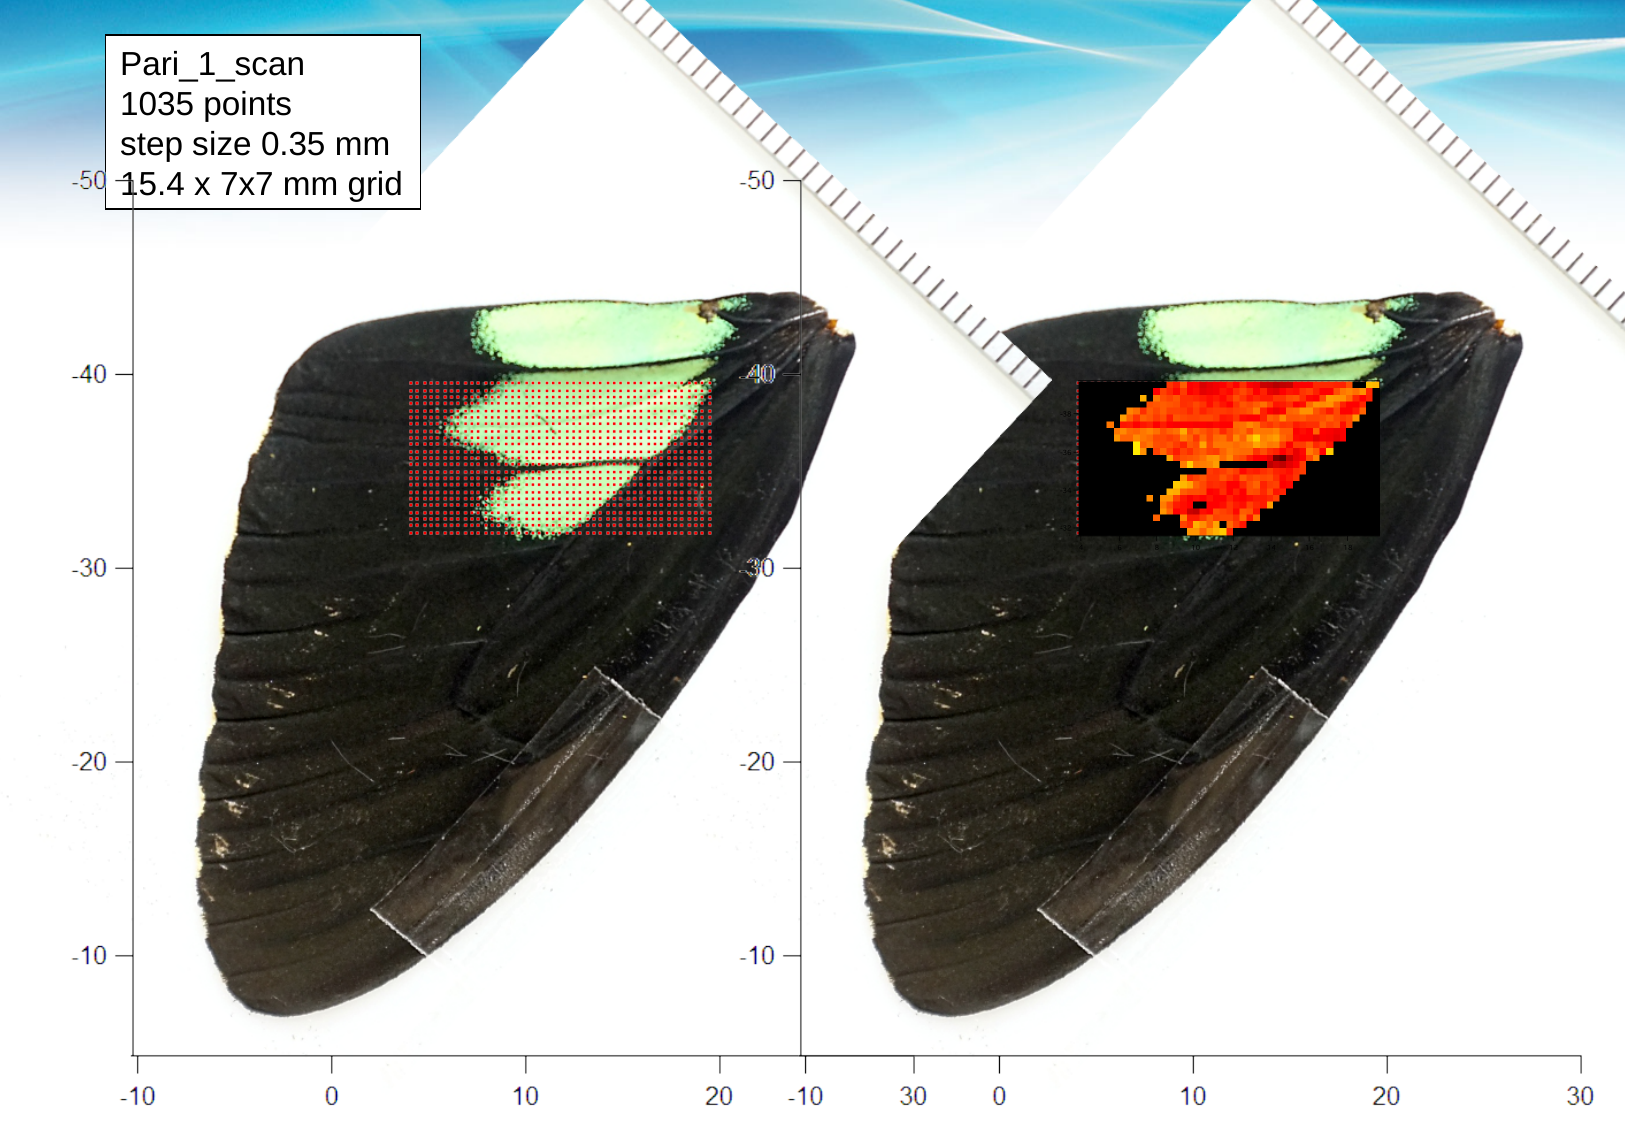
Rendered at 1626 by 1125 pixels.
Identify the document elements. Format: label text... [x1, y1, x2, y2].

picture [0, 0, 1625, 1125]
text_box Pari_1_scan 1035 points step size 0.35 mm 15.4 x 7x7 mm grid [105, 34, 421, 150]
